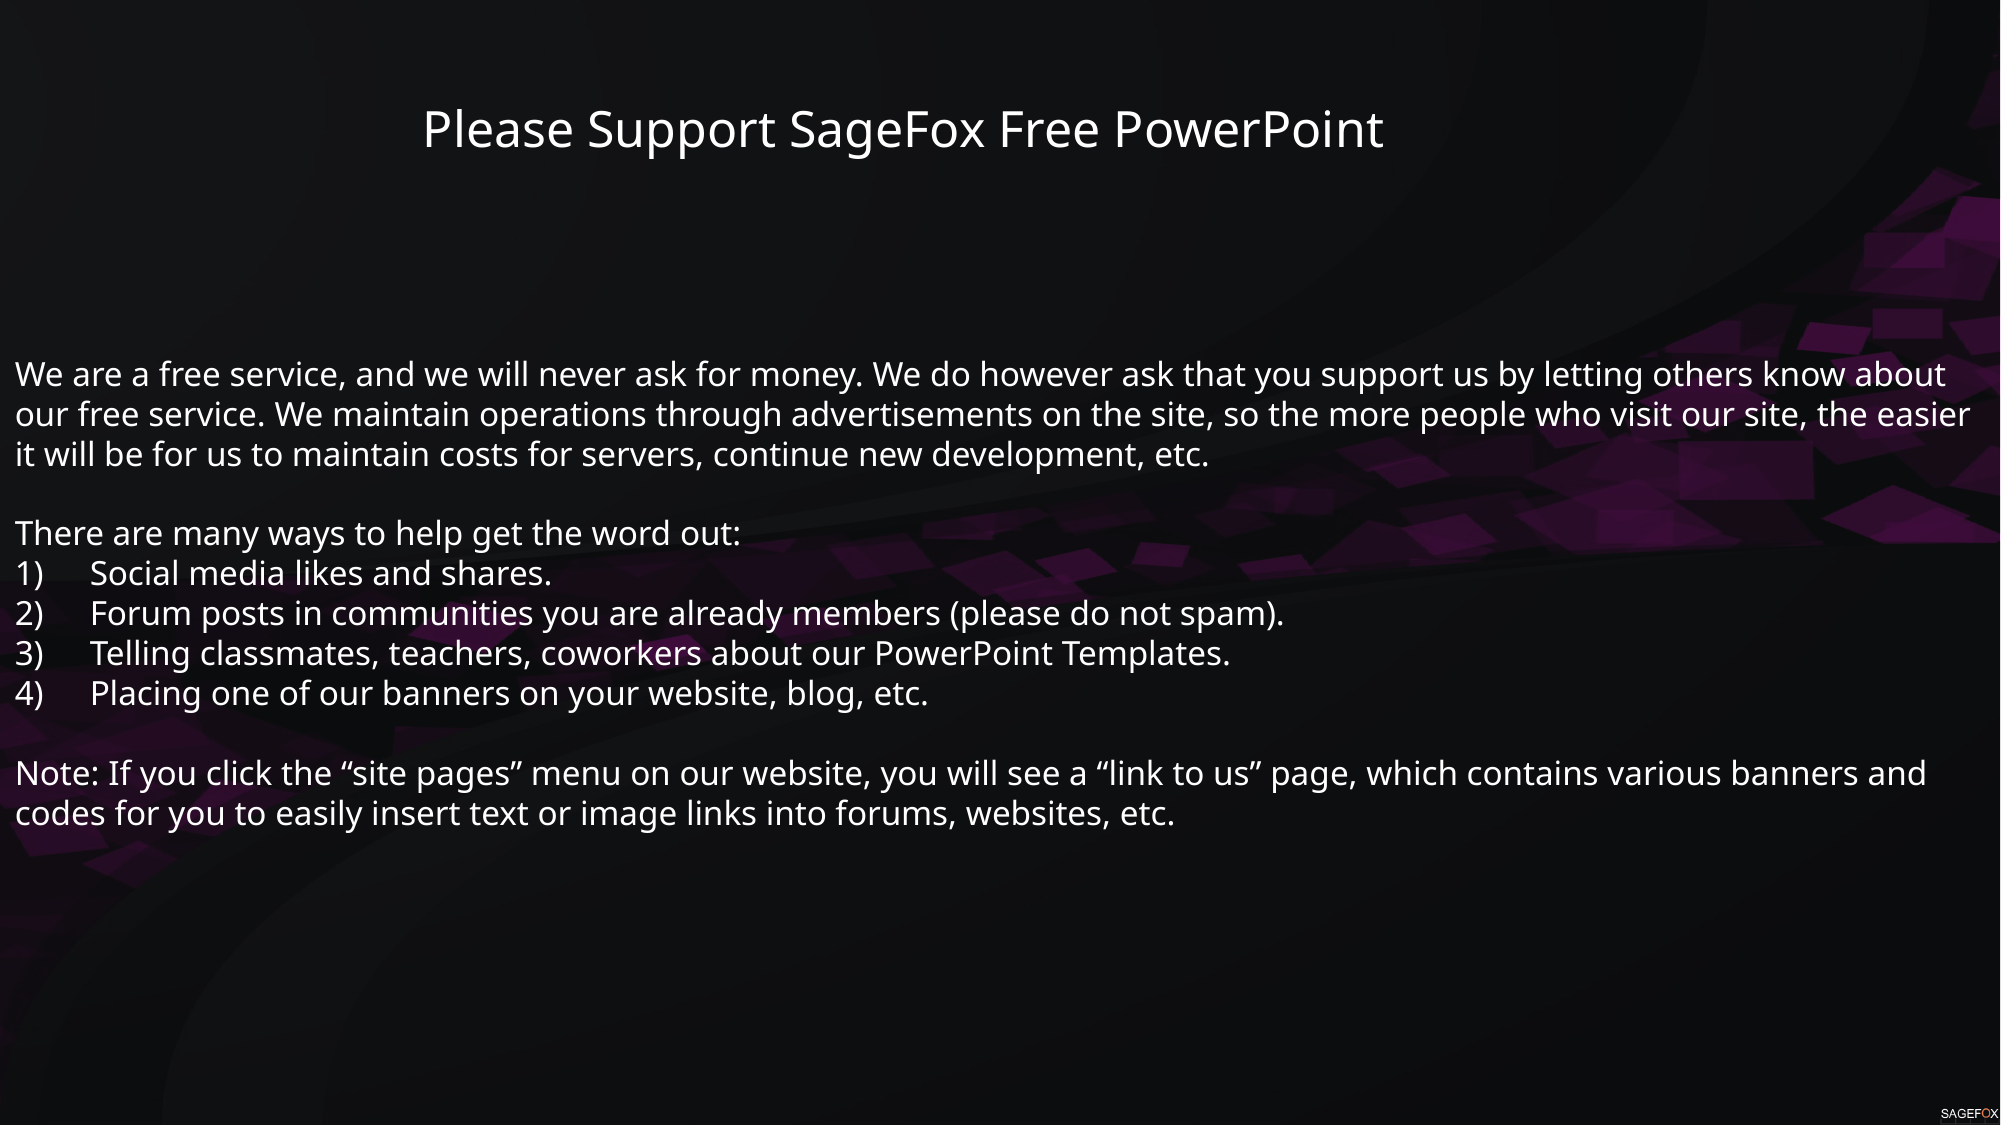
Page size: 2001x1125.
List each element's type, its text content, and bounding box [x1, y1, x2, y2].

text_box We are a free service, and we will never ask for money. We do however ask that you support us by letting others know about our free service. We maintain operations through advertisements on the site, so the more people who visit our site, the easier it will be for us to maintain costs for servers, continue new development, etc. There are many ways to help get the word out: Social media likes and shares. Forum posts in communities you are already members (please do not spam). Telling classmates, teachers, coworkers about our PowerPoint Templates. Placing one of our banners on your website, blog, etc. Note: If you click the “site pages” menu on our website, you will see a “link to us” page, which contains various banners and codes for you to easily insert text or image links into forums, websites, etc. [0, 0, 2000, 1125]
title Please Support SageFox Free PowerPoint [363, 72, 1444, 190]
